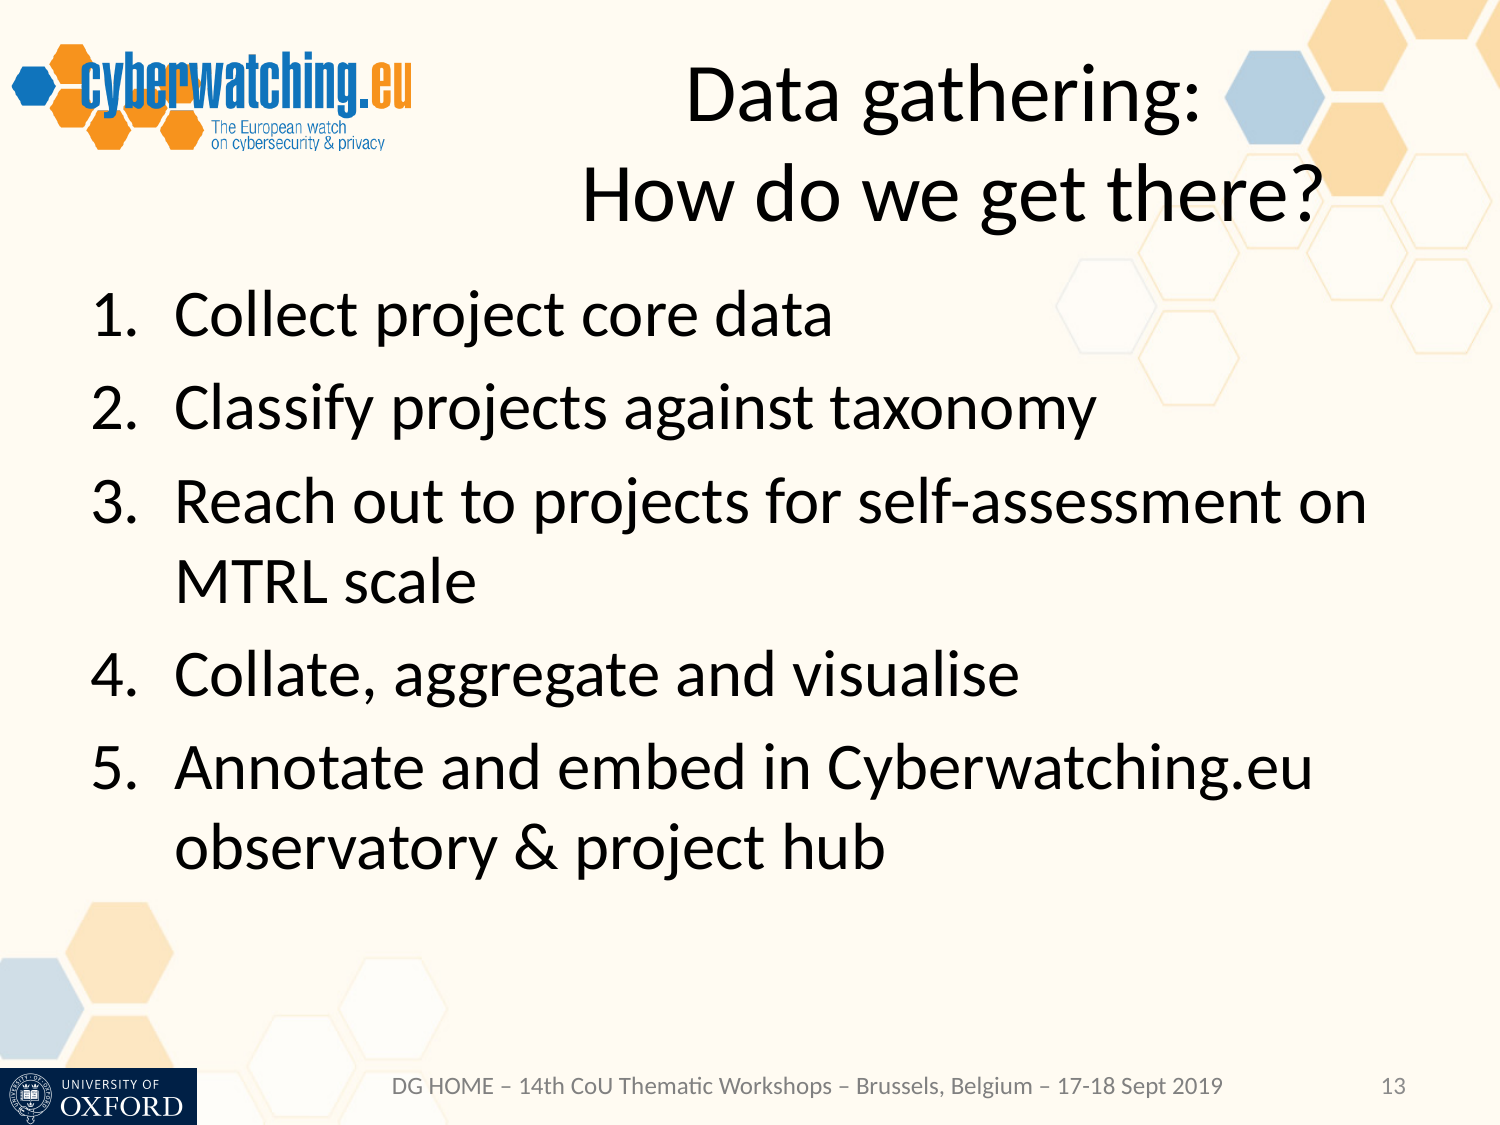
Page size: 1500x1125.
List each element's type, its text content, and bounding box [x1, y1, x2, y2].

title Data gathering: How do we get there? [484, 44, 1425, 232]
slide_number 13 [1071, 1054, 1422, 1115]
list Collect project core data Classify projects against taxonomy Reach out to projects for self-assessment on MTRL scale Collate, aggregate and visualise Annotate and embed in Cyberwatching.eu observatory & project hub [75, 262, 1425, 1005]
picture [0, 0, 1500, 1125]
